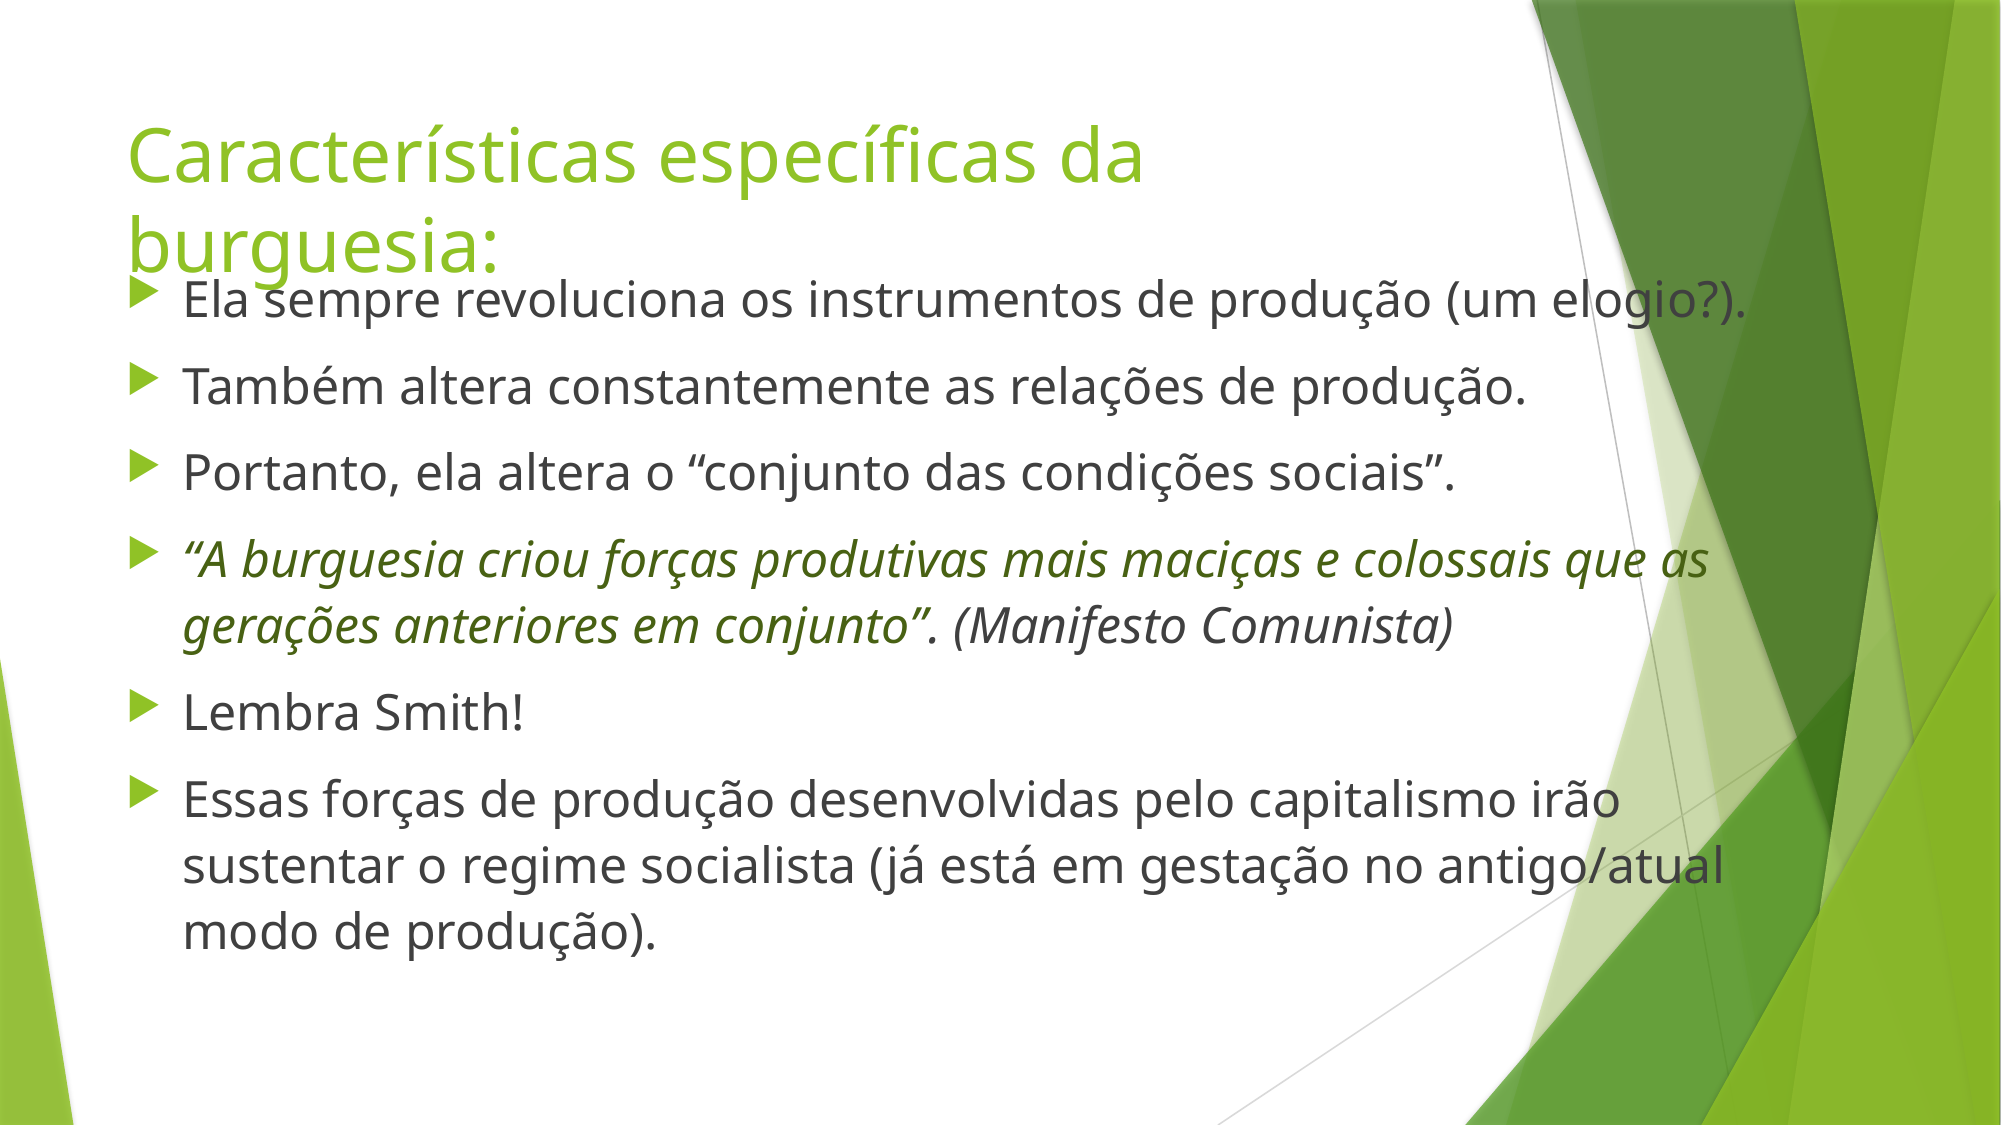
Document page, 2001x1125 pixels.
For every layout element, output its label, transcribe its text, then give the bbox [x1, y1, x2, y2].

title Características específicas da burguesia: [111, 99, 1522, 253]
list Ela sempre revoluciona os instrumentos de produção (um elogio?). Também altera constantemente as relações de produção. Portanto, ela altera o “conjunto das condições sociais”. “A burguesia criou forças produtivas mais maciças e colossais que as gerações anteriores em conjunto”. (Manifesto Comunista) Lembra Smith! Essas forças de produção desenvolvidas pelo capitalismo irão sustentar o regime socialista (já está em gestação no antigo/atual modo de produção). [111, 253, 1807, 1078]
